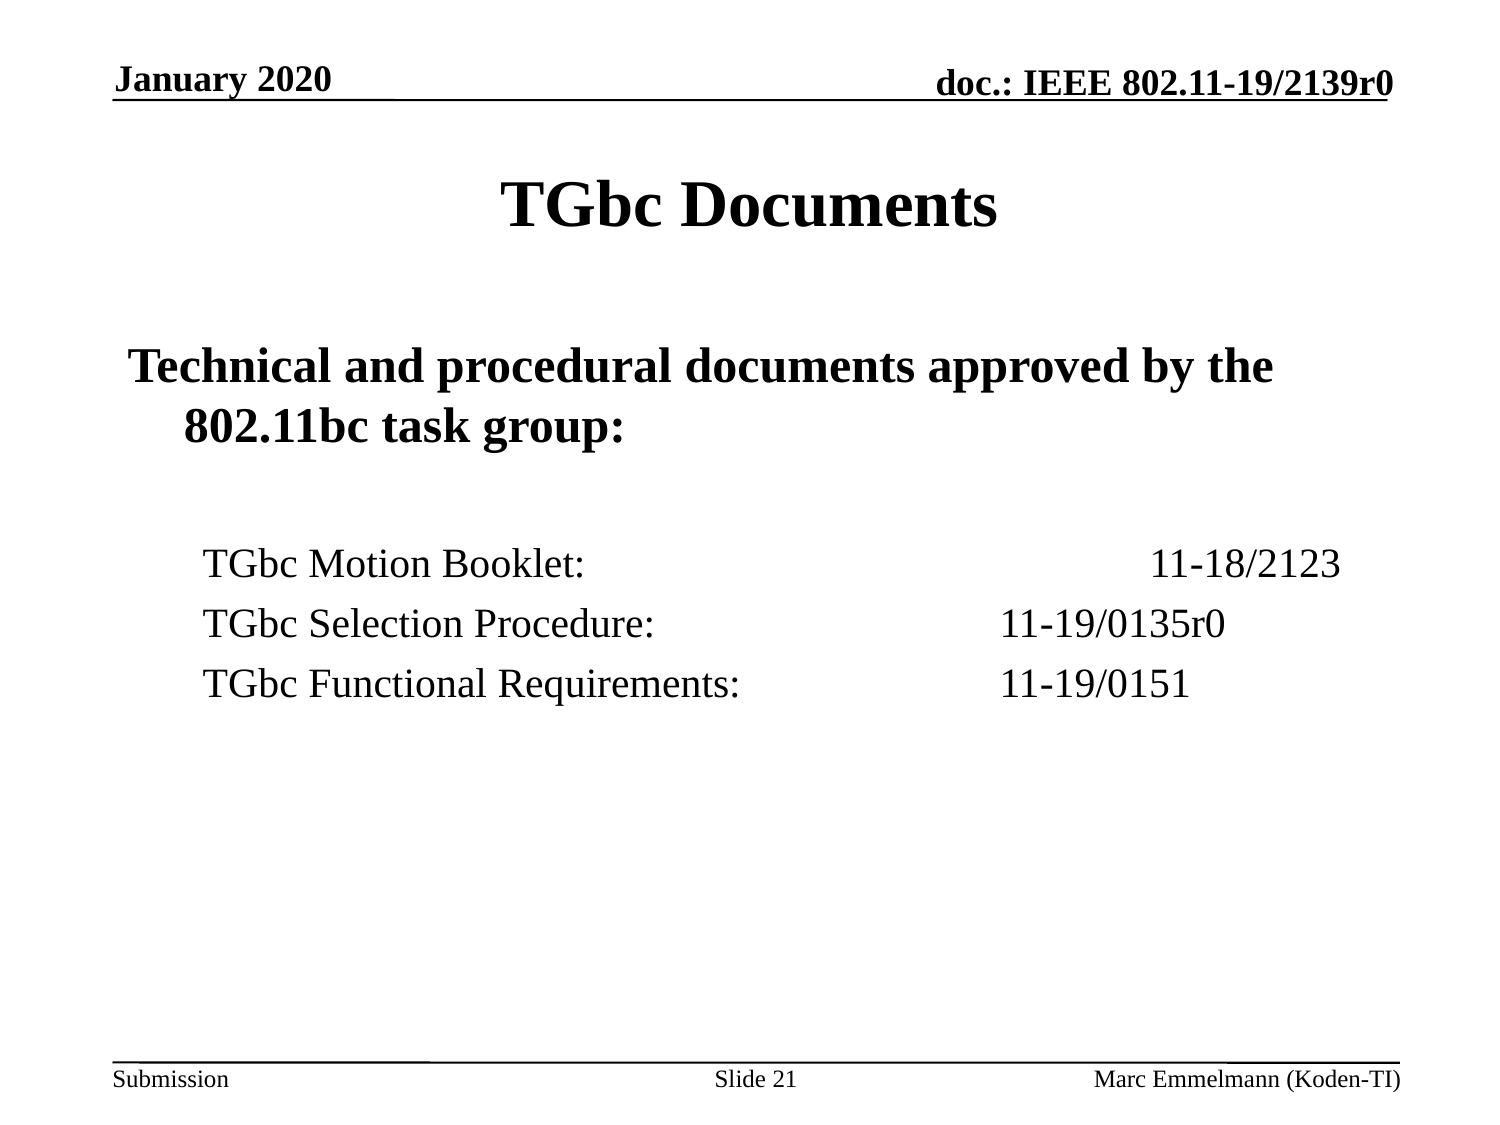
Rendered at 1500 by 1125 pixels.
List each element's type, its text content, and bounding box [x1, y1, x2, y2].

title TGbc Documents [112, 112, 1388, 288]
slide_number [114, 54, 423, 100]
slide_number Slide 21 [712, 1061, 800, 1123]
footer Marc Emmelmann (Koden-TI) [878, 1061, 1402, 1093]
list Technical and procedural documents approved by the 802.11bc task group: TGbc Motion Booklet: 11-18/2123 TGbc Selection Procedure: 11-19/0135r0 TGbc Functional Requirements: 11-19/0151 [112, 324, 1388, 1000]
